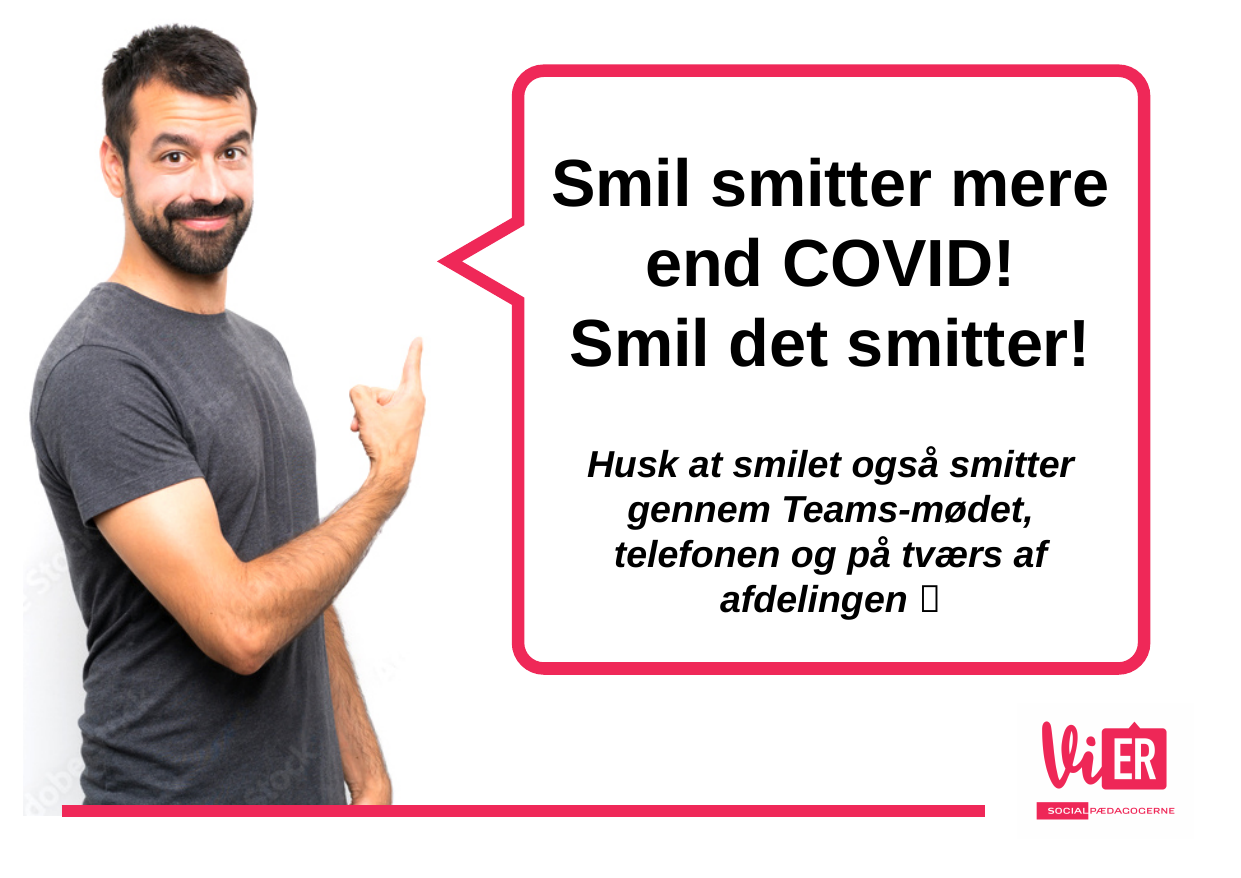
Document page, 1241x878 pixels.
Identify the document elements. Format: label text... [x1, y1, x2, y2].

text_box Smil smitter mere end COVID! Smil det smitter! Husk at smilet også smitter gennem Teams-mødet, telefonen og på tværs af afdelingen  [527, 132, 1134, 628]
text_box [447, 69, 1146, 670]
picture [1017, 703, 1194, 839]
picture [23, 18, 431, 816]
